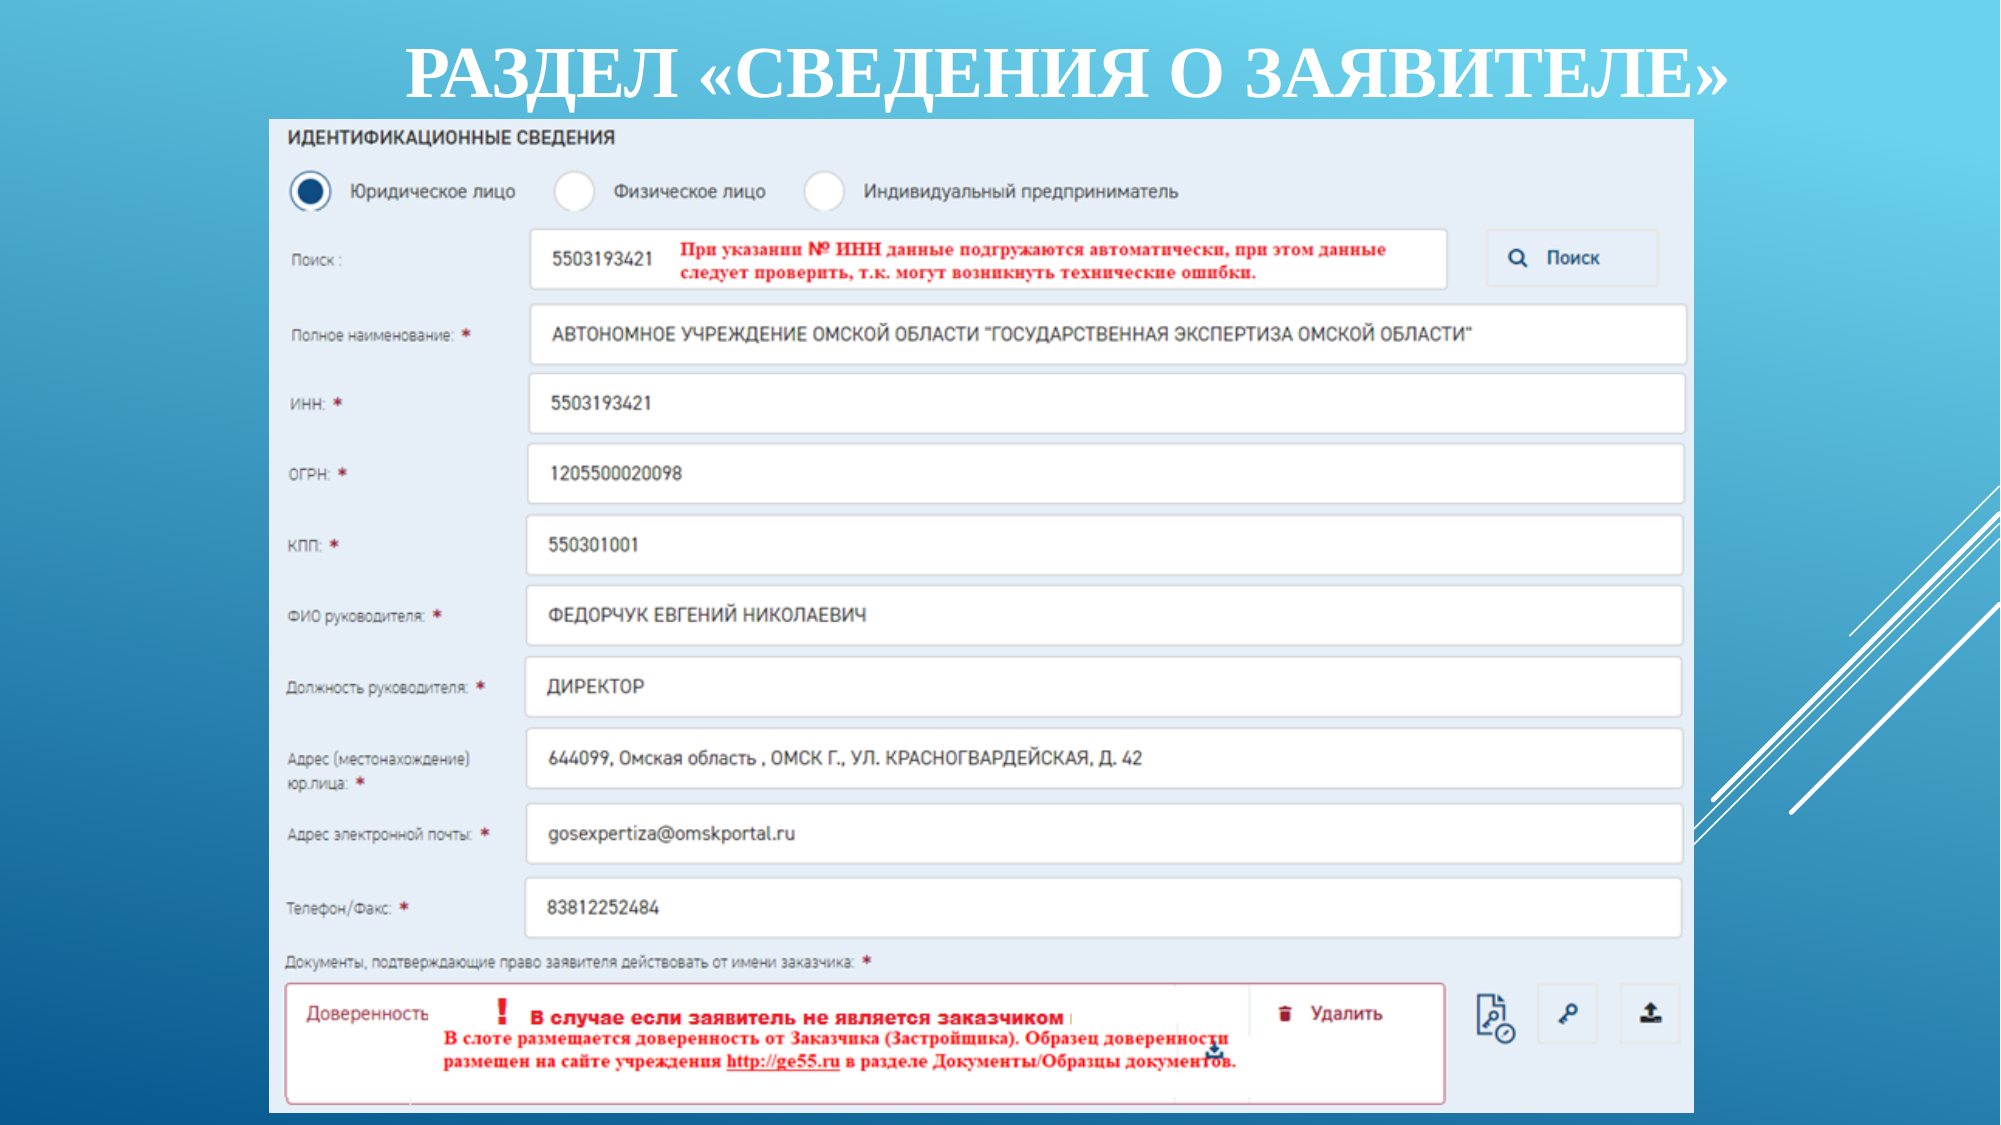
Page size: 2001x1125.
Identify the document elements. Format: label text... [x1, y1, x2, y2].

title Раздел «СВЕДЕНИЯ О ЗАЯВИТЕЛЕ» [206, 16, 1932, 120]
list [268, 119, 1694, 1114]
